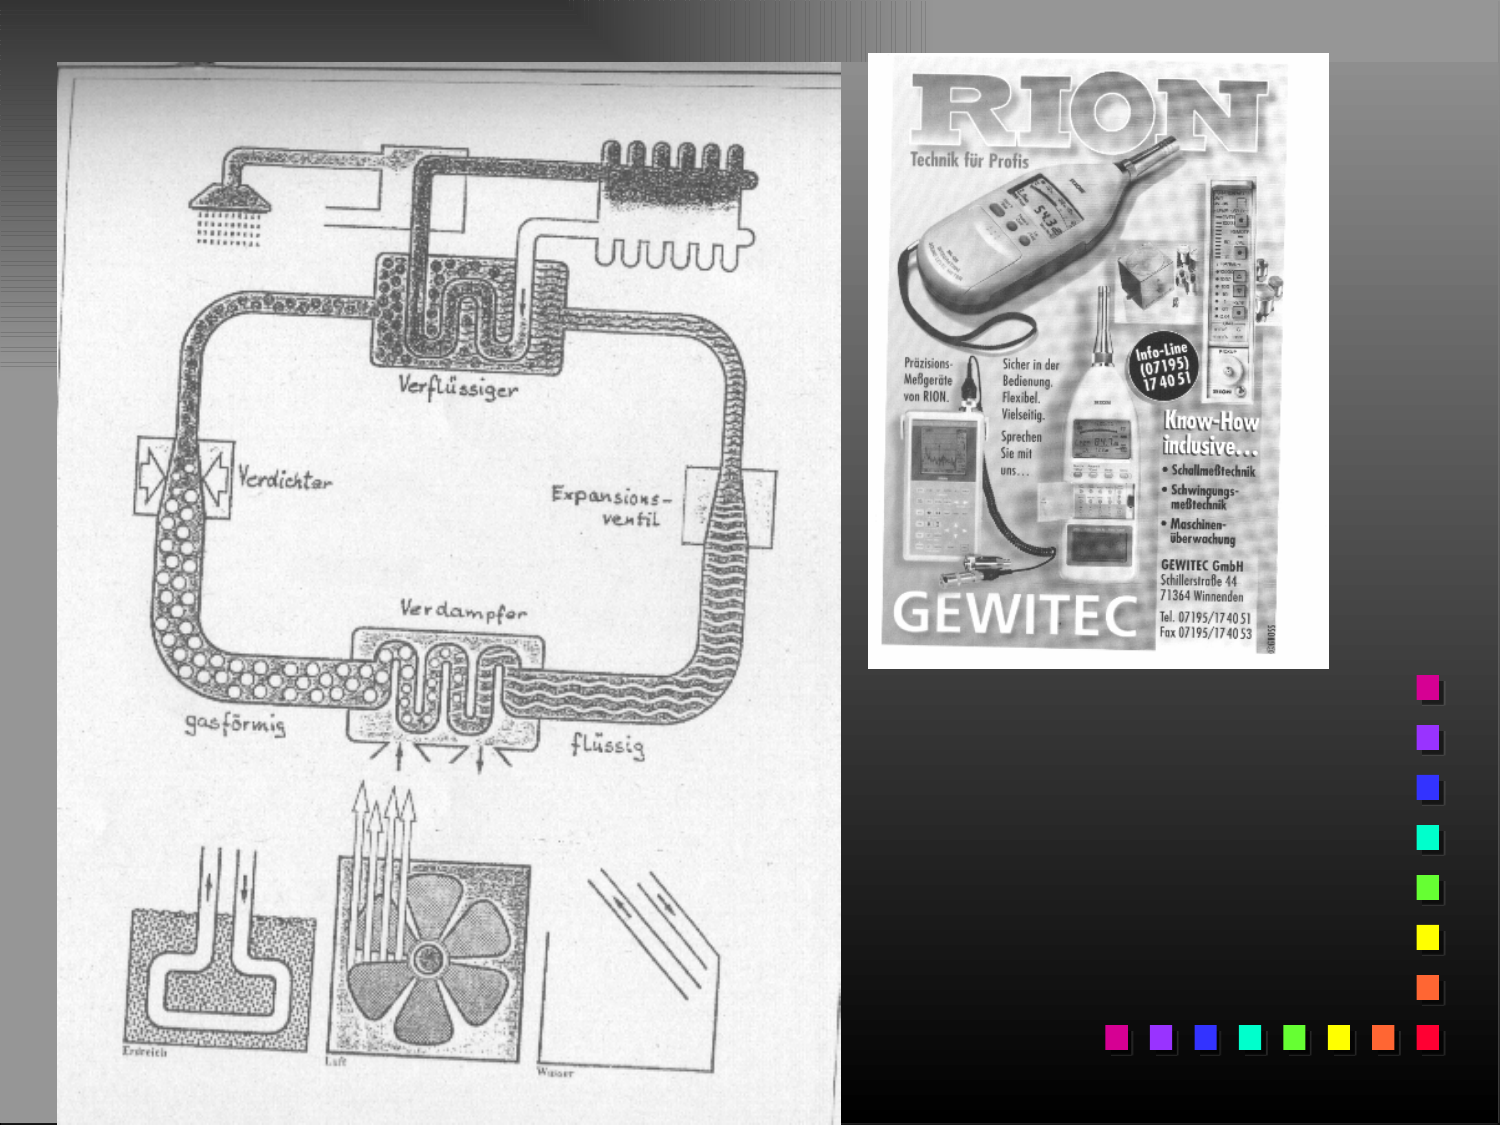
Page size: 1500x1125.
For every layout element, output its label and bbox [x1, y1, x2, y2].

picture [868, 53, 1329, 669]
picture [57, 62, 841, 1125]
